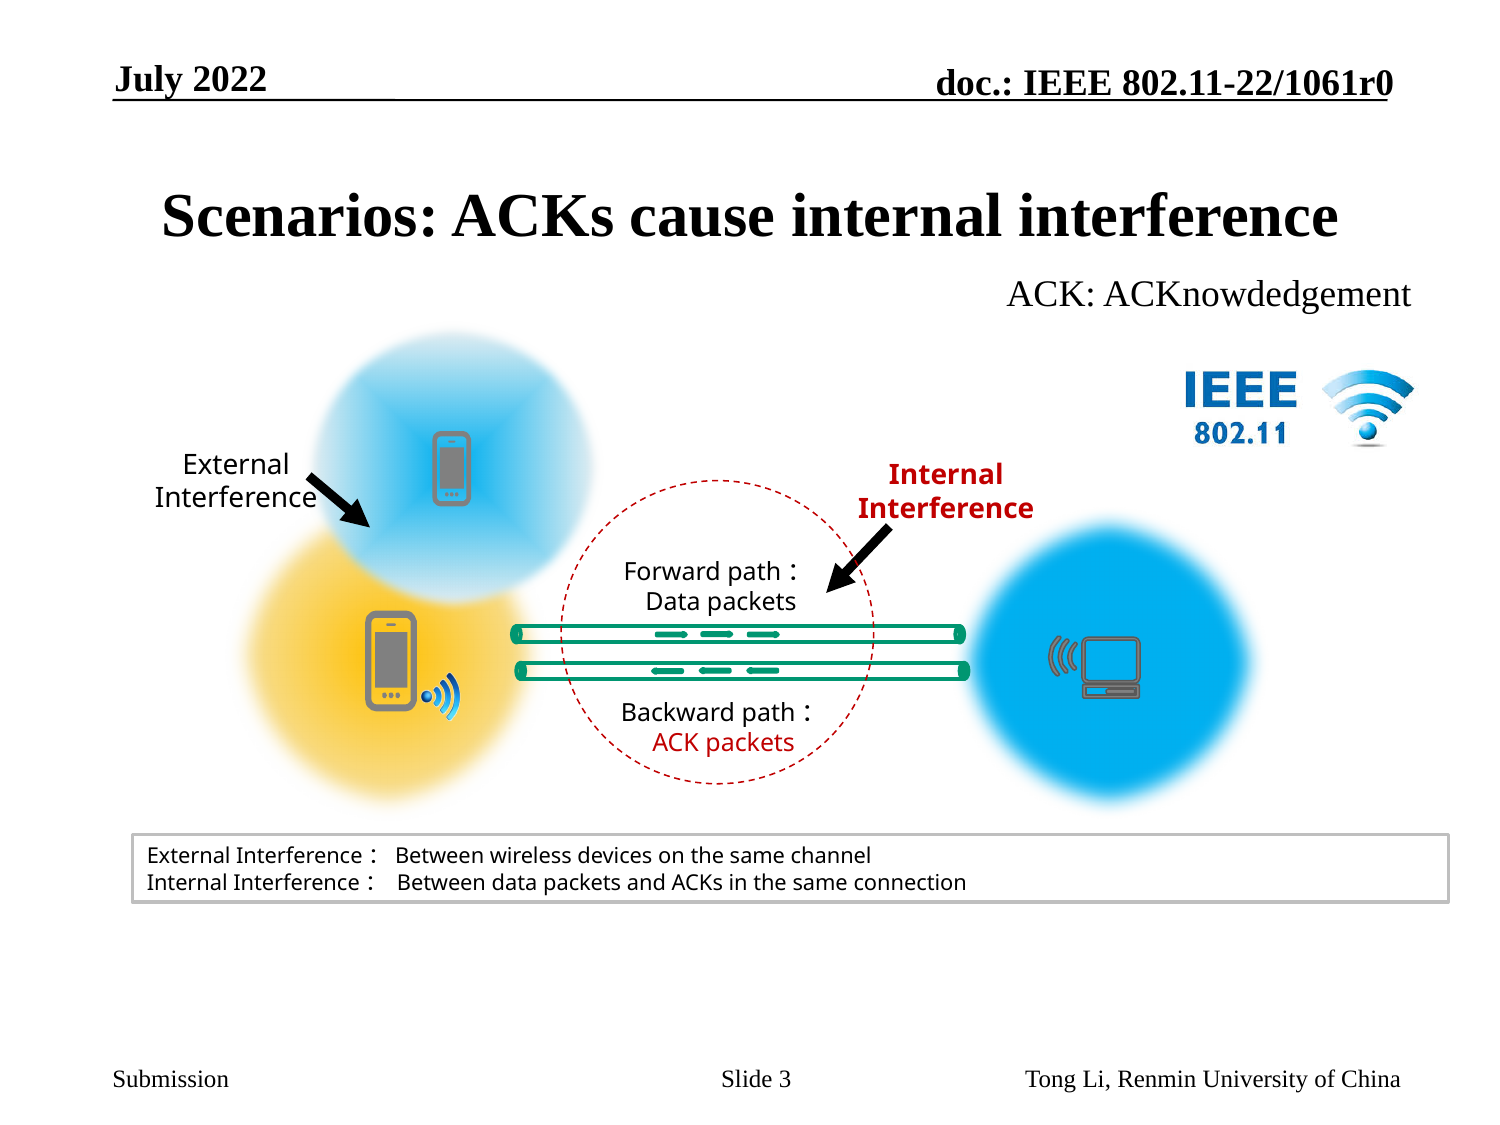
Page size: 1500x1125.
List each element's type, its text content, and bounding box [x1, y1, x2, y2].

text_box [131, 320, 1449, 904]
text_box ACK: ACKnowdedgement [948, 261, 1470, 322]
title Scenarios: ACKs cause internal interference [36, 178, 1466, 246]
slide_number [114, 54, 493, 100]
footer Tong Li, Renmin University of China [902, 1061, 1402, 1093]
slide_number Slide 3 [712, 1061, 800, 1123]
